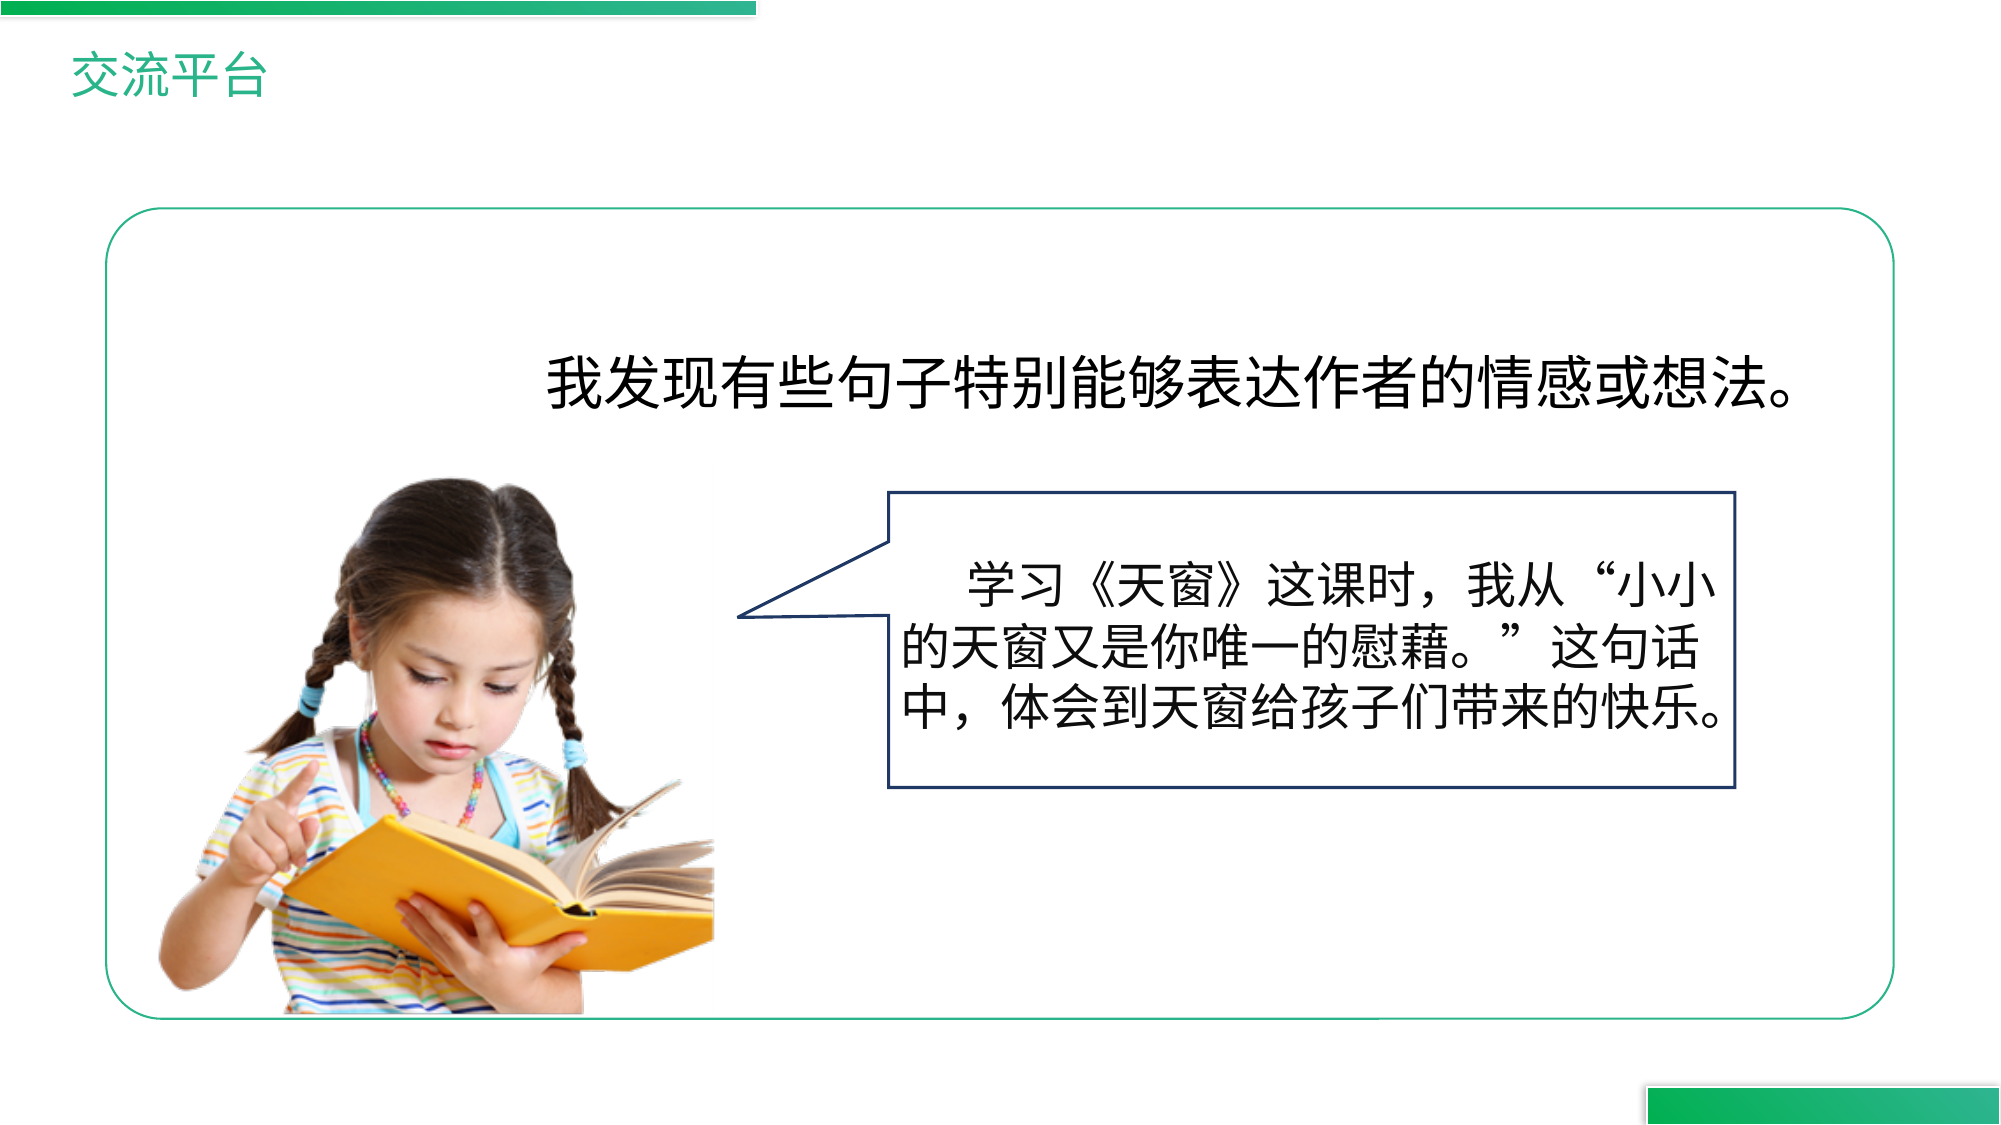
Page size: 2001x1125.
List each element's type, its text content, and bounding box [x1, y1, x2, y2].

text_box 学习《天窗》这课时，我从“小小的天窗又是你唯一的慰藉。”这句话中，体会到天窗给孩子们带来的快乐。 [736, 491, 1736, 789]
list 交流平台 [55, 43, 509, 126]
text_box 我发现有些句子特别能够表达作者的情感或想法。 [425, 303, 1908, 529]
picture [133, 454, 716, 1016]
